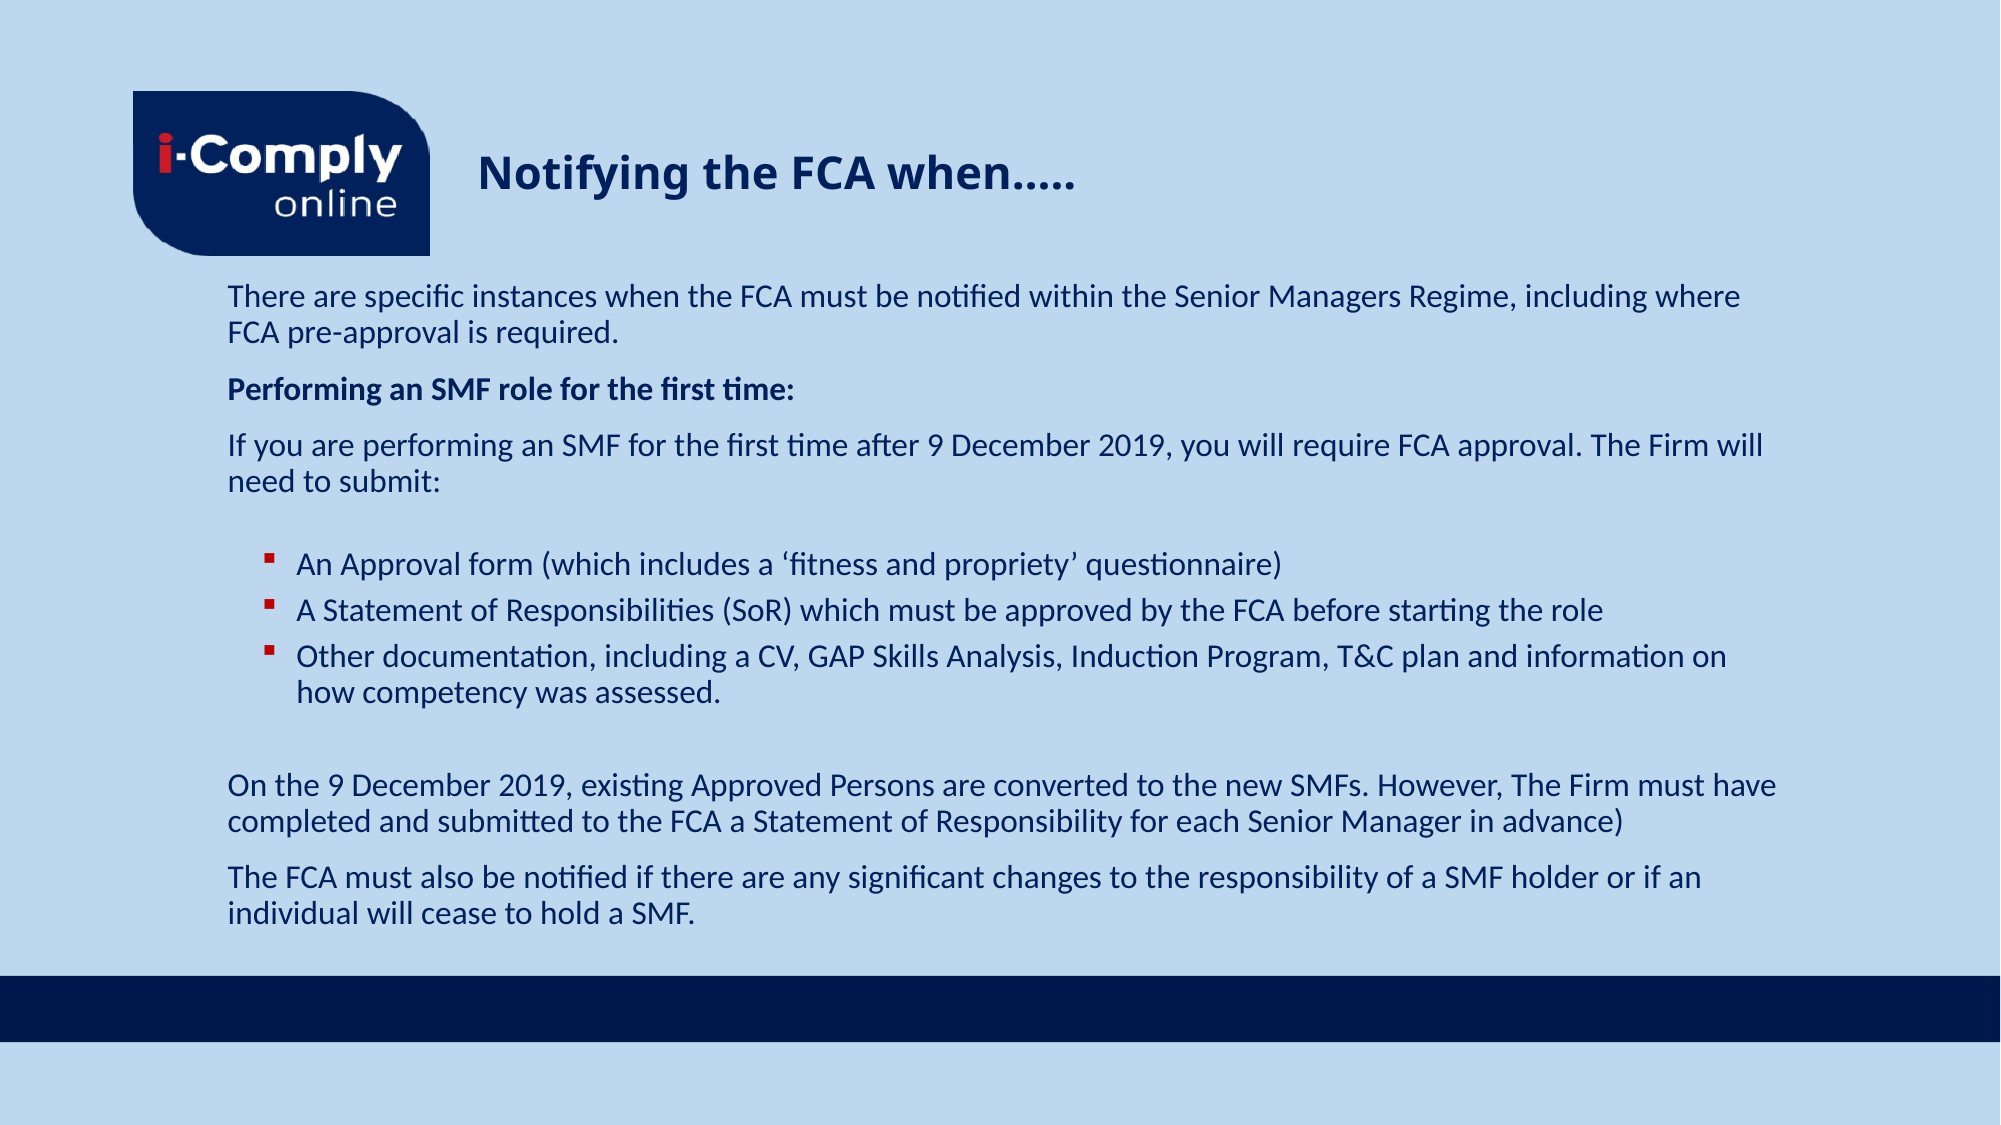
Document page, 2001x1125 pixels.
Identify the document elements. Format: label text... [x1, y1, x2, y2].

list There are specific instances when the FCA must be notified within the Senior Managers Regime, including where FCA pre-approval is required. Performing an SMF role for the first time: If you are performing an SMF for the first time after 9 December 2019, you will require FCA approval. The Firm will need to submit: An Approval form (which includes a ‘fitness and propriety’ questionnaire) A Statement of Responsibilities (SoR) which must be approved by the FCA before starting the role Other documentation, including a CV, GAP Skills Analysis, Induction Program, T&C plan and information on how competency was assessed. On the 9 December 2019, existing Approved Persons are converted to the new SMFs. However, The Firm must have completed and submitted to the FCA a Statement of Responsibility for each Senior Manager in advance) The FCA must also be notified if there are any significant changes to the responsibility of a SMF holder or if an individual will cease to hold a SMF. [212, 271, 1809, 966]
list Notifying the FCA when….. [462, 138, 1857, 210]
picture [133, 91, 430, 256]
